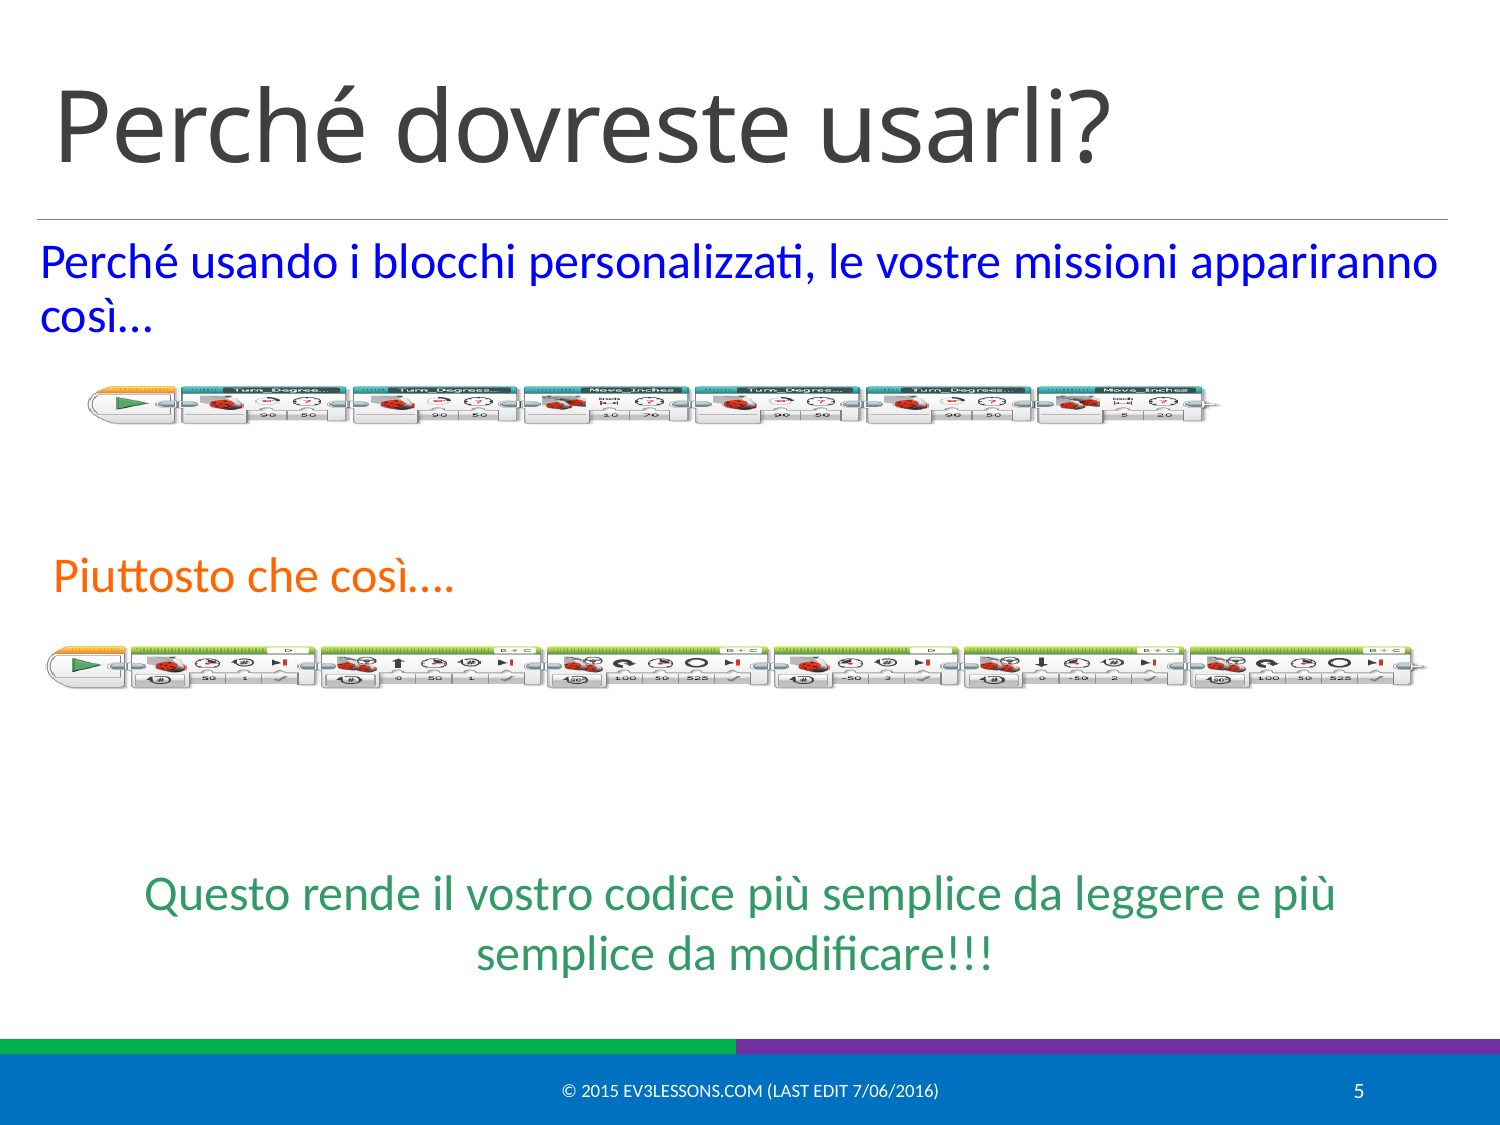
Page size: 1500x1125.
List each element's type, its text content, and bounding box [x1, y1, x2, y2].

slide_number 5 [1218, 1059, 1380, 1120]
title Perché dovreste usarli? [37, 47, 1448, 191]
text_box Piuttosto che così…. [38, 535, 1444, 607]
picture [11, 610, 1444, 775]
footer © 2015 EV3Lessons.com (Last Edit 7/06/2016) [453, 1059, 1047, 1120]
list Perché usando i blocchi personalizzati, le vostre missioni appariranno così… [40, 228, 1445, 411]
picture [20, 347, 1397, 536]
text_box Questo rende il vostro codice più semplice da leggere e più semplice da modificare!!! [38, 852, 1444, 1001]
